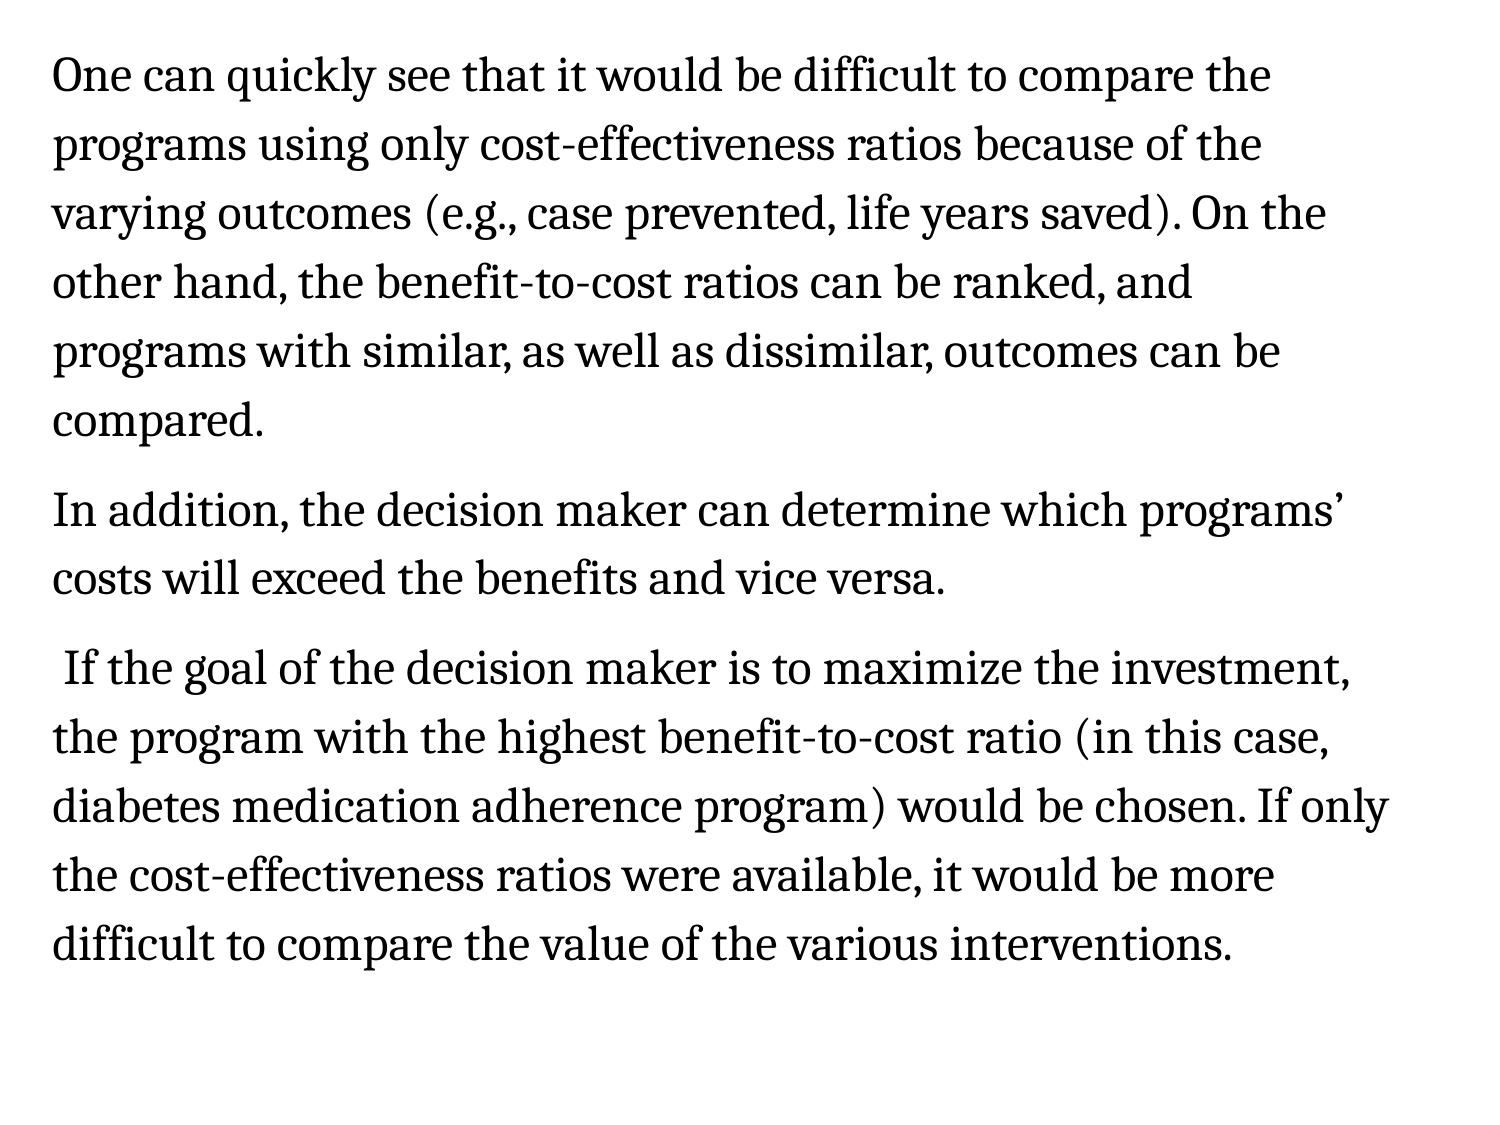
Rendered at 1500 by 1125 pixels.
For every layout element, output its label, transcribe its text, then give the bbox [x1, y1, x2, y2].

text_box One can quickly see that it would be difficult to compare the programs using only cost-effectiveness ratios because of the varying outcomes (e.g., case prevented, life years saved). On the other hand, the benefit-to-cost ratios can be ranked, and programs with similar, as well as dissimilar, outcomes can be compared. In addition, the decision maker can determine which programs’ costs will exceed the benefits and vice versa. If the goal of the decision maker is to maximize the investment, the program with the highest benefit-to-cost ratio (in this case, diabetes medication adherence program) would be chosen. If only the cost-effectiveness ratios were available, it would be more difficult to compare the value of the various interventions. [37, 24, 1413, 979]
